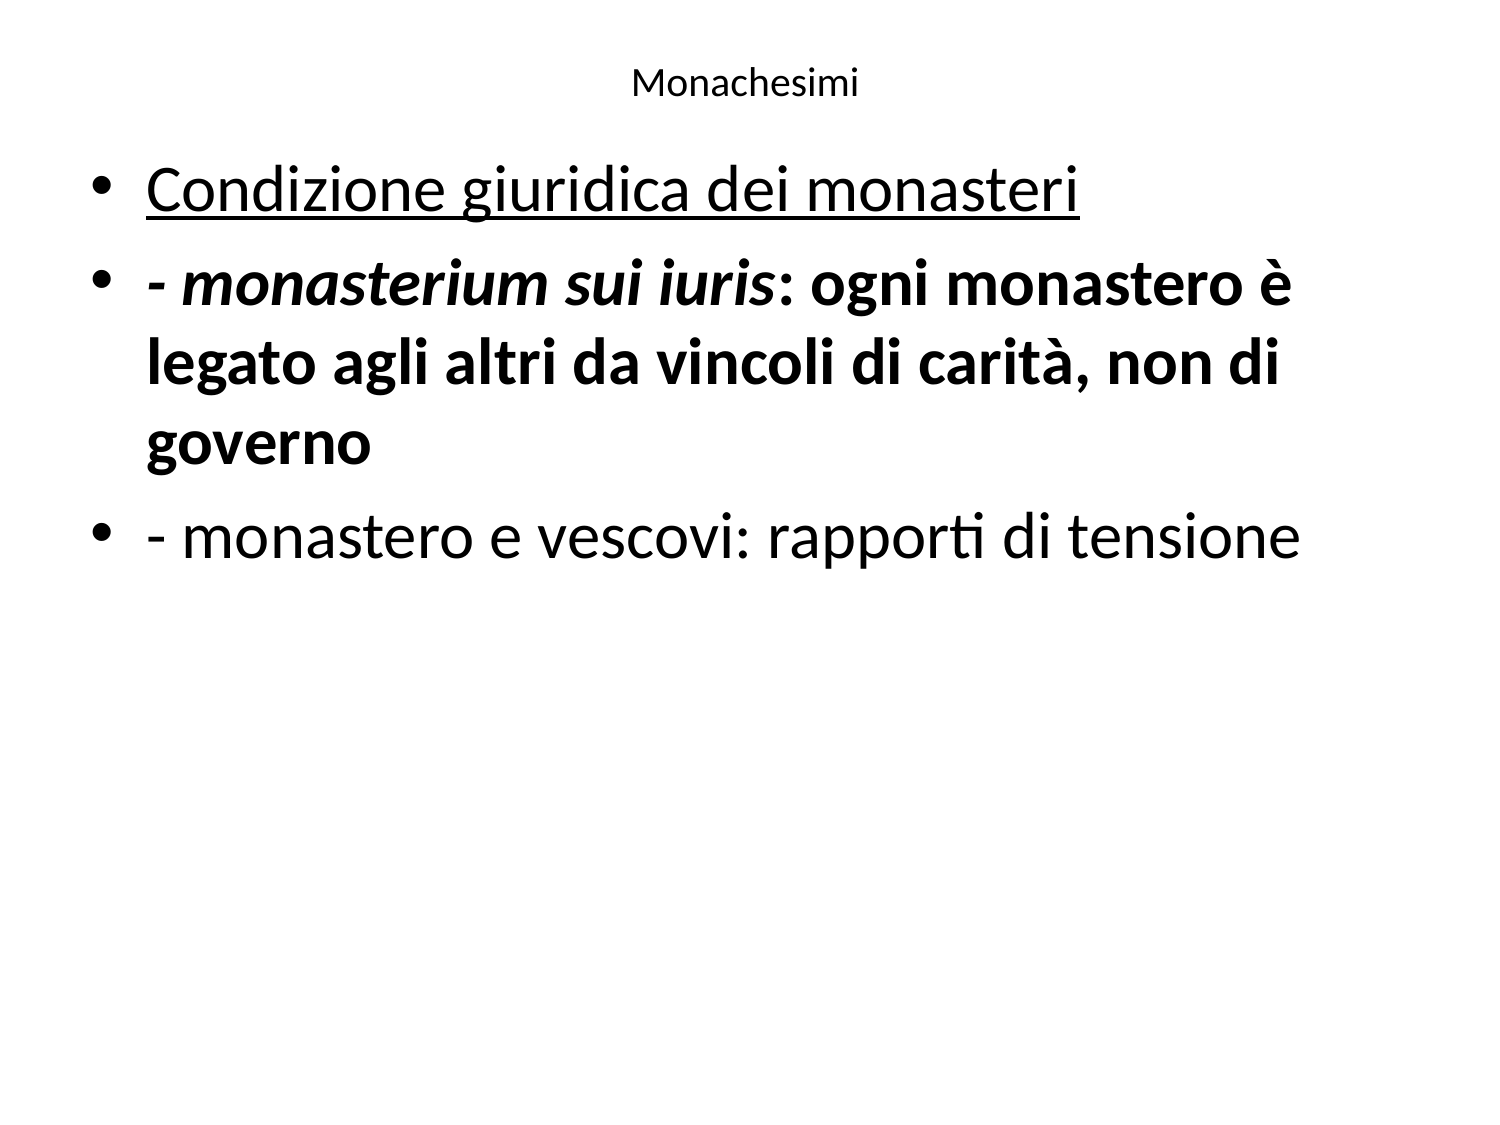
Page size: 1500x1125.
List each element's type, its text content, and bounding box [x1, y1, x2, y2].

list Condizione giuridica dei monasteri - monasterium sui iuris: ogni monastero è legato agli altri da vincoli di carità, non di governo - monastero e vescovi: rapporti di tensione [75, 137, 1425, 1005]
title Monachesimi [75, 45, 1425, 114]
